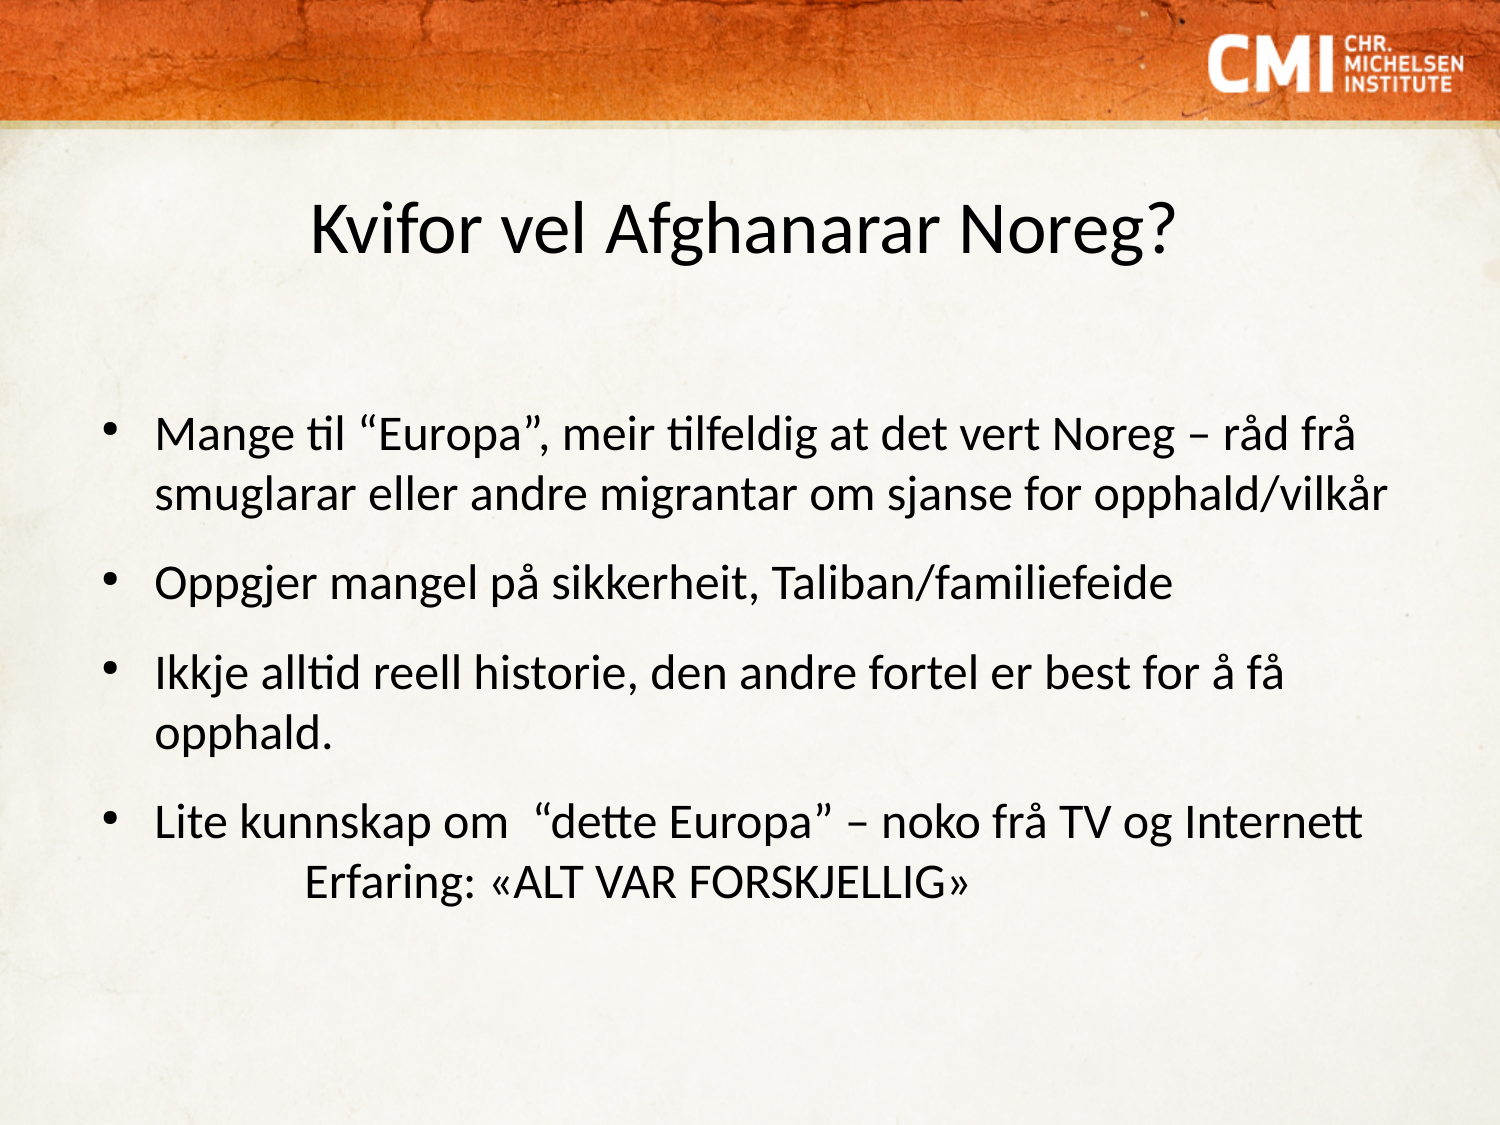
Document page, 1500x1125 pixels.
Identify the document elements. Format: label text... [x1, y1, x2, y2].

list Mange til “Europa”, meir tilfeldig at det vert Noreg – råd frå smuglarar eller andre migrantar om sjanse for opphald/vilkår Oppgjer mangel på sikkerheit, Taliban/familiefeide Ikkje alltid reell historie, den andre fortel er best for å få opphald. Lite kunnskap om “dette Europa” – noko frå TV og Internett Erfaring: «ALT VAR FORSKJELLIG» [68, 385, 1419, 1016]
title Kvifor vel Afghanarar Noreg? [70, 163, 1421, 278]
picture [0, 0, 1500, 1125]
